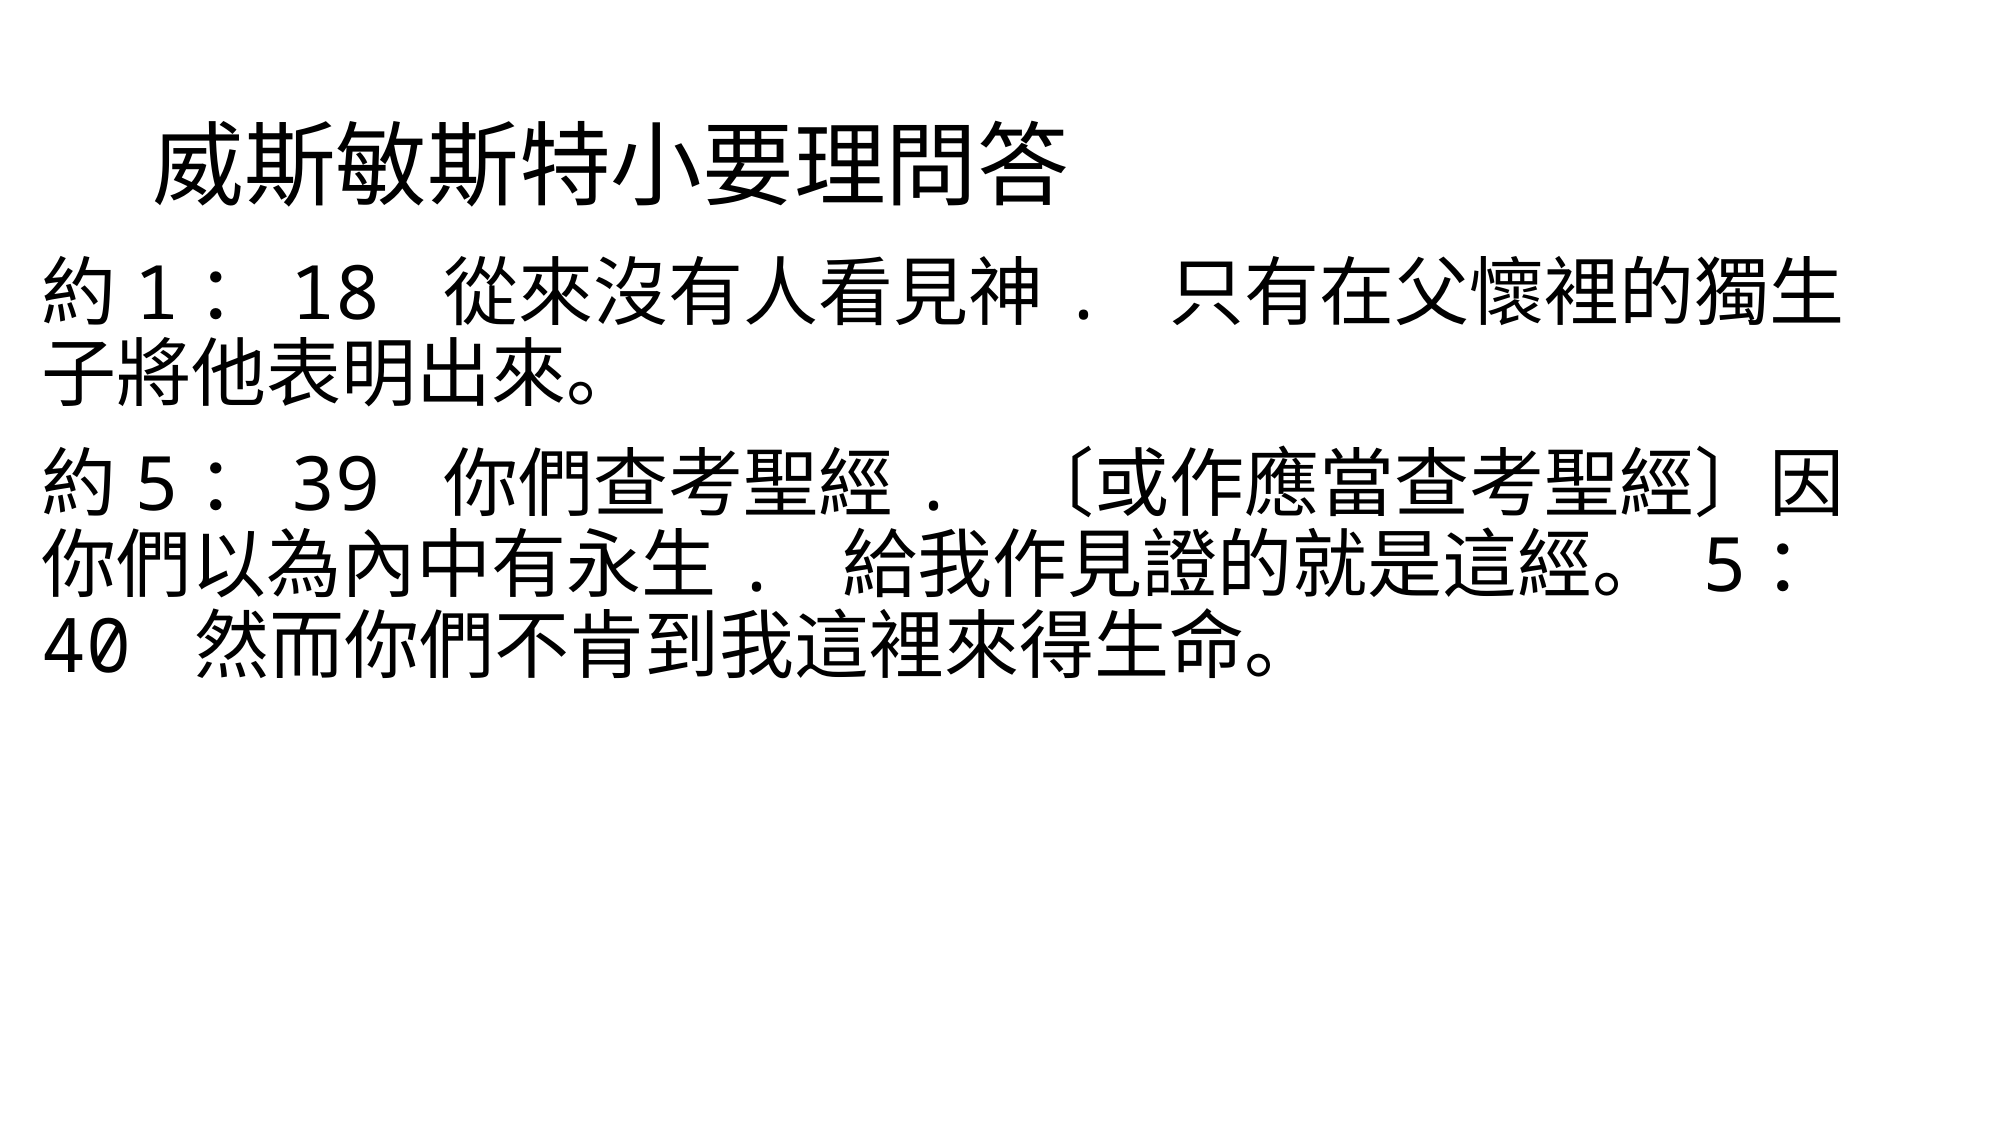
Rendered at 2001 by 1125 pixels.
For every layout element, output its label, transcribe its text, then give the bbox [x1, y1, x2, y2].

title 威斯敏斯特小要理問答 [137, 59, 1863, 247]
list 約1：18 從來沒有人看見神. 只有在父懷裡的獨生子將他表明出來。 約5：39 你們查考聖經. 〔或作應當查考聖經〕因你們以為內中有永生. 給我作見證的就是這經。 5：40 然而你們不肯到我這裡來得生命。 [26, 247, 1934, 1125]
